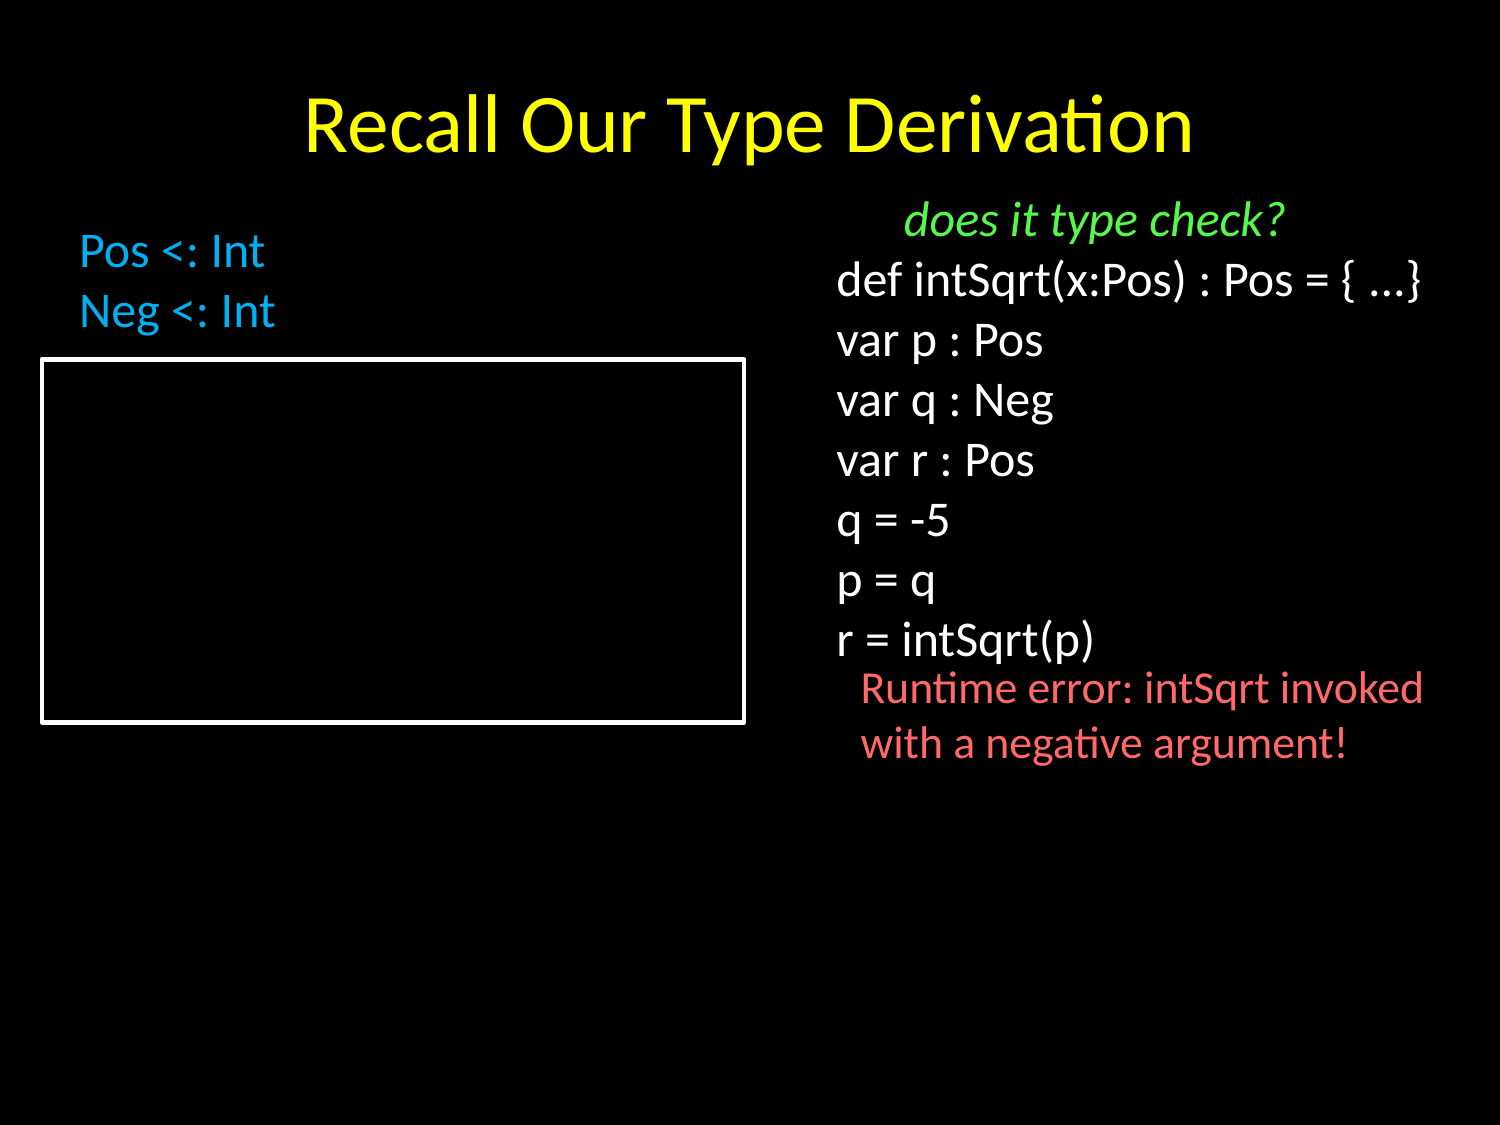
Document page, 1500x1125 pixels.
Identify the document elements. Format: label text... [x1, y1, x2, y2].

list Pos <: Int Neg <: Int [63, 210, 344, 331]
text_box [41, 359, 745, 723]
text_box Runtime error: intSqrt invoked with a negative argument! [845, 650, 1462, 776]
text_box does it type check? def intSqrt(x:Pos) : Pos = { ...} var p : Pos var q : Neg var r : Pos q = -5 p = q r = intSqrt(p) [821, 178, 1462, 674]
title Recall Our Type Derivation [74, 25, 1426, 214]
